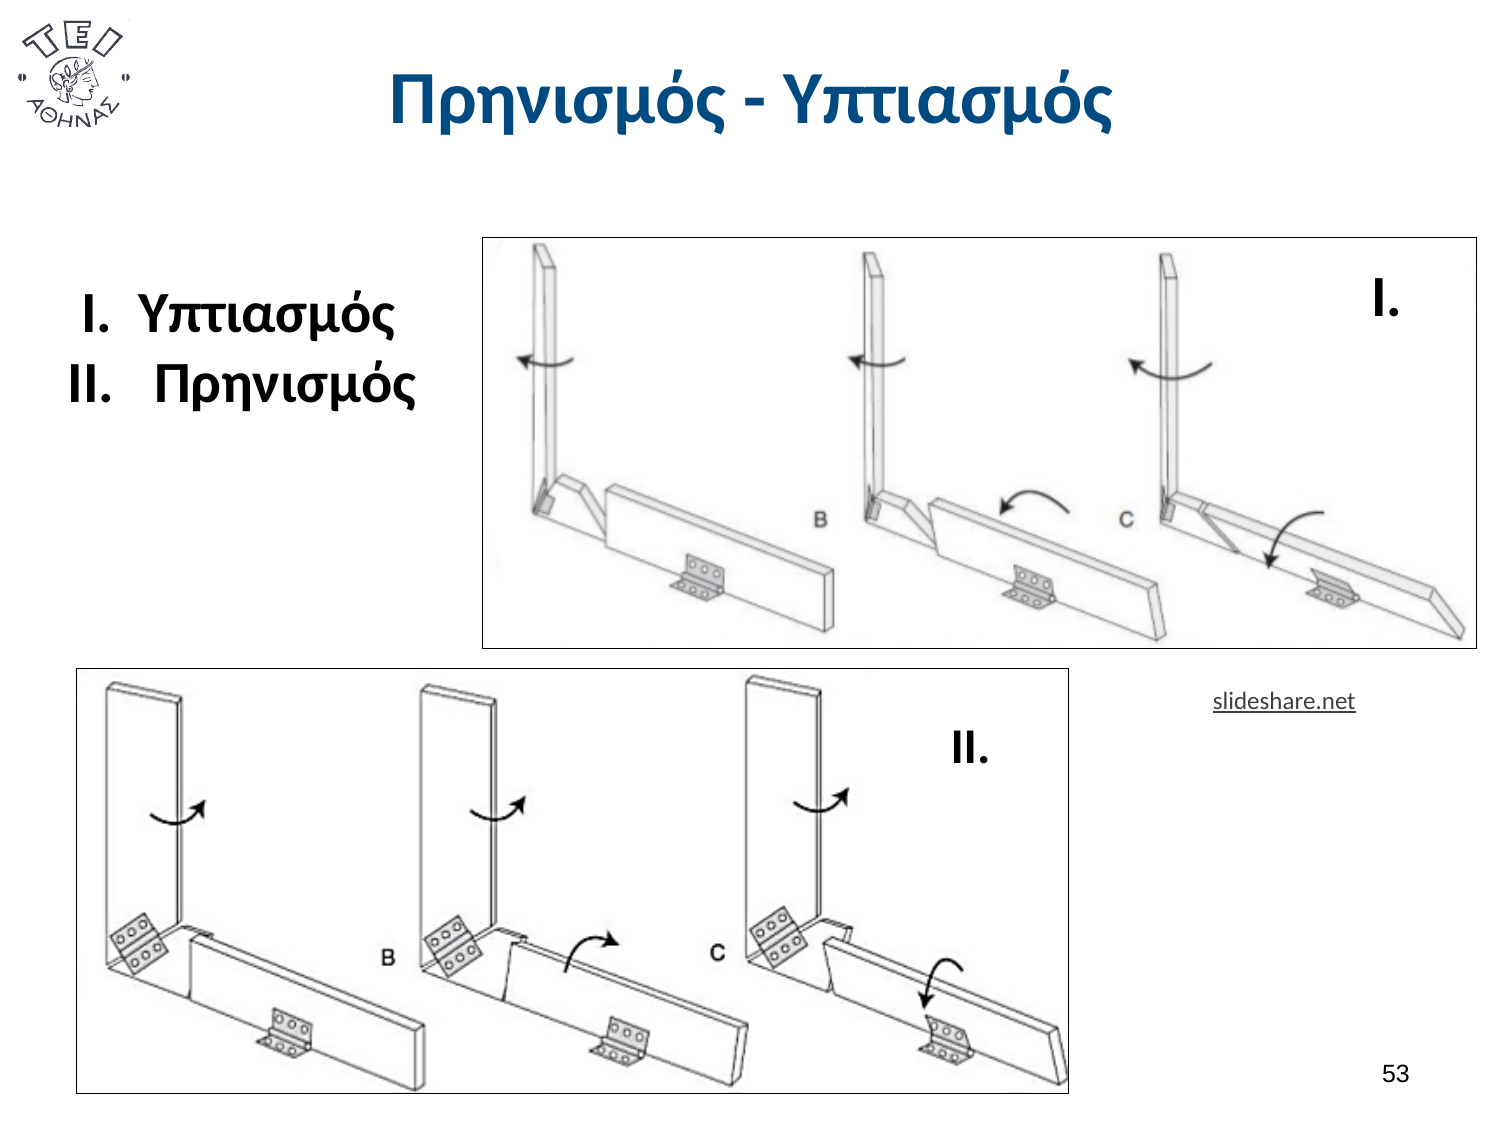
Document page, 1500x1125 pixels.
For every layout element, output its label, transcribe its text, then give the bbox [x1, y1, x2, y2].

title Πρηνισμός - Υπτιασμός [76, 19, 1427, 169]
text_box Ι. Υπτιασμός ΙΙ. Πρηνισμός [53, 267, 477, 422]
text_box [76, 668, 1070, 1095]
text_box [482, 237, 1478, 650]
picture [17, 19, 76, 133]
text_box slideshare.net [1128, 676, 1441, 722]
slide_number 52 [1074, 1042, 1425, 1103]
